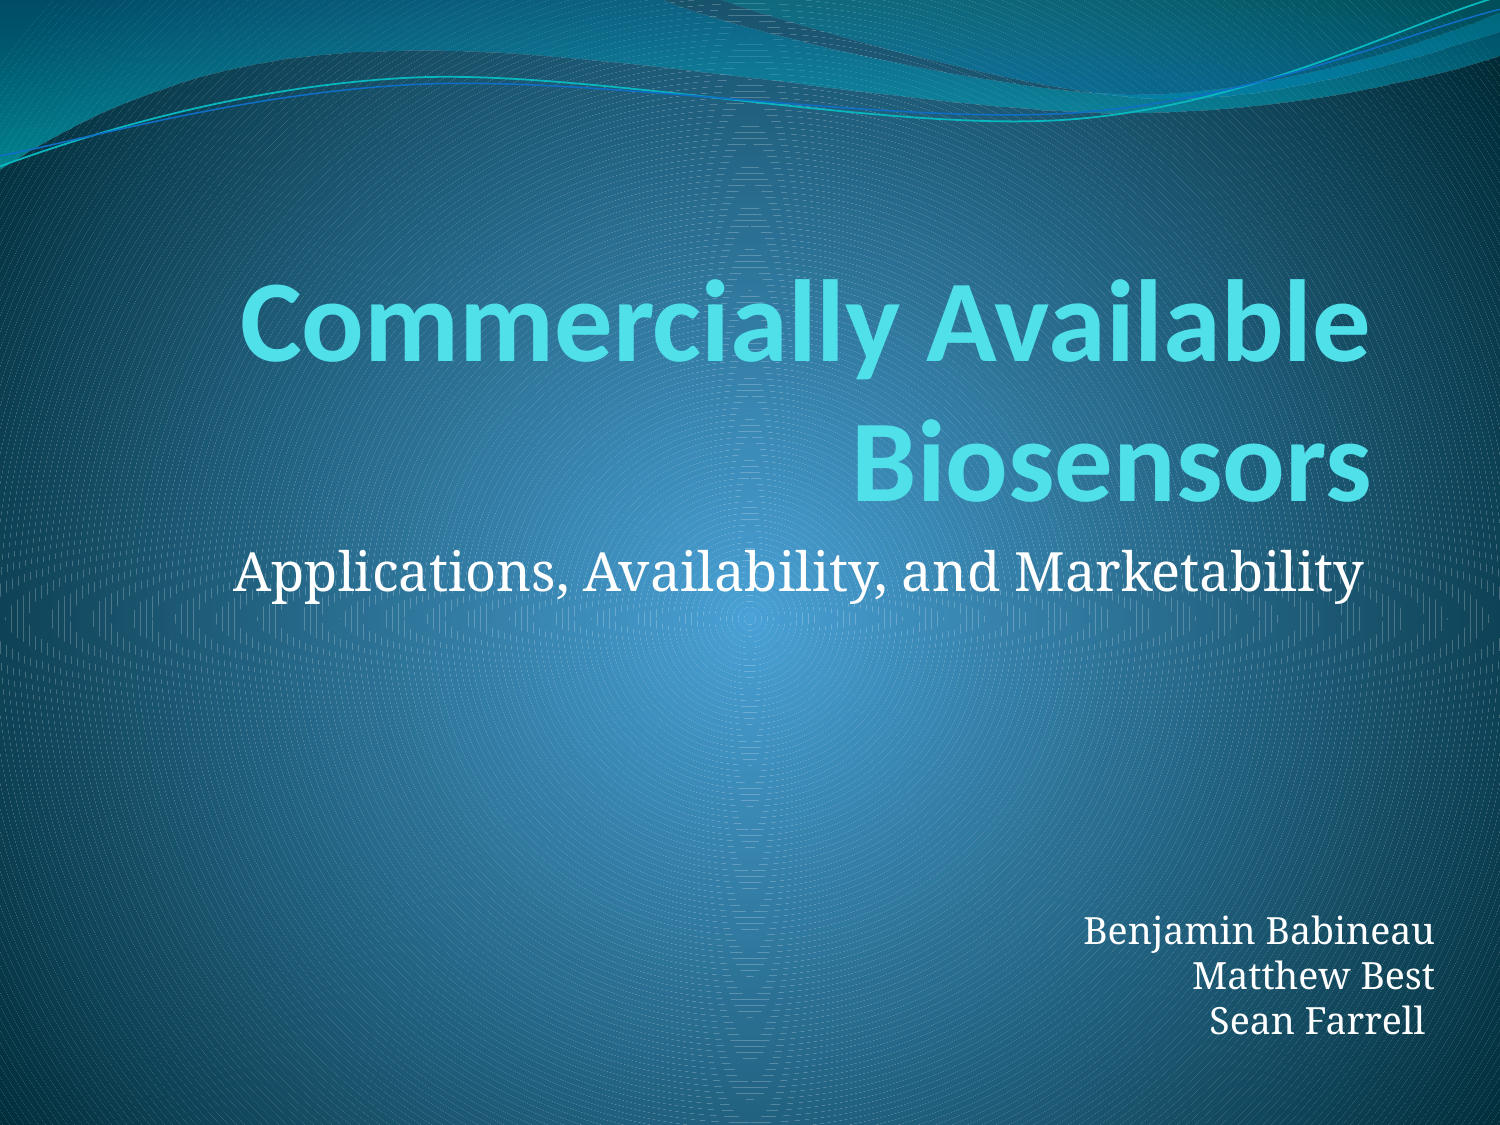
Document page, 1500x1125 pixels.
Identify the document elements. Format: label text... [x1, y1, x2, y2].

title Commercially Available Biosensors [87, 224, 1376, 525]
text_box Benjamin Babineau Matthew Best Sean Farrell [1037, 899, 1450, 1050]
subtitle Applications, Availability, and Marketability [87, 529, 1376, 818]
